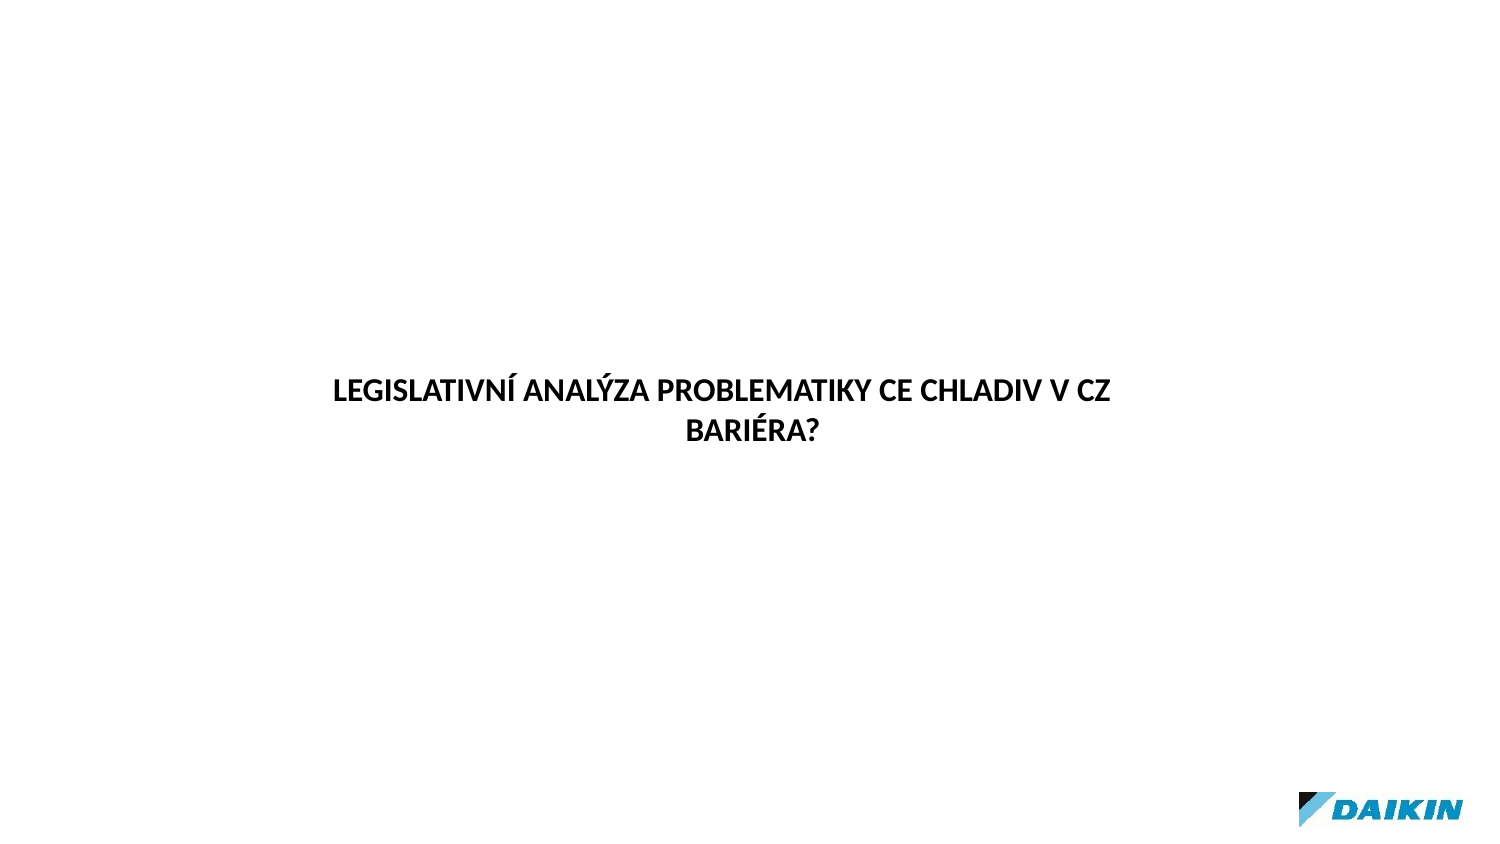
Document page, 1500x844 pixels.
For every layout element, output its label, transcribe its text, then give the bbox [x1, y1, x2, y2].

text_box LEGISLATIVNÍ ANALÝZA PROBLEMATIKY CE CHLADIV V CZ BARIÉRA? [318, 361, 1500, 524]
picture [1299, 792, 1463, 827]
